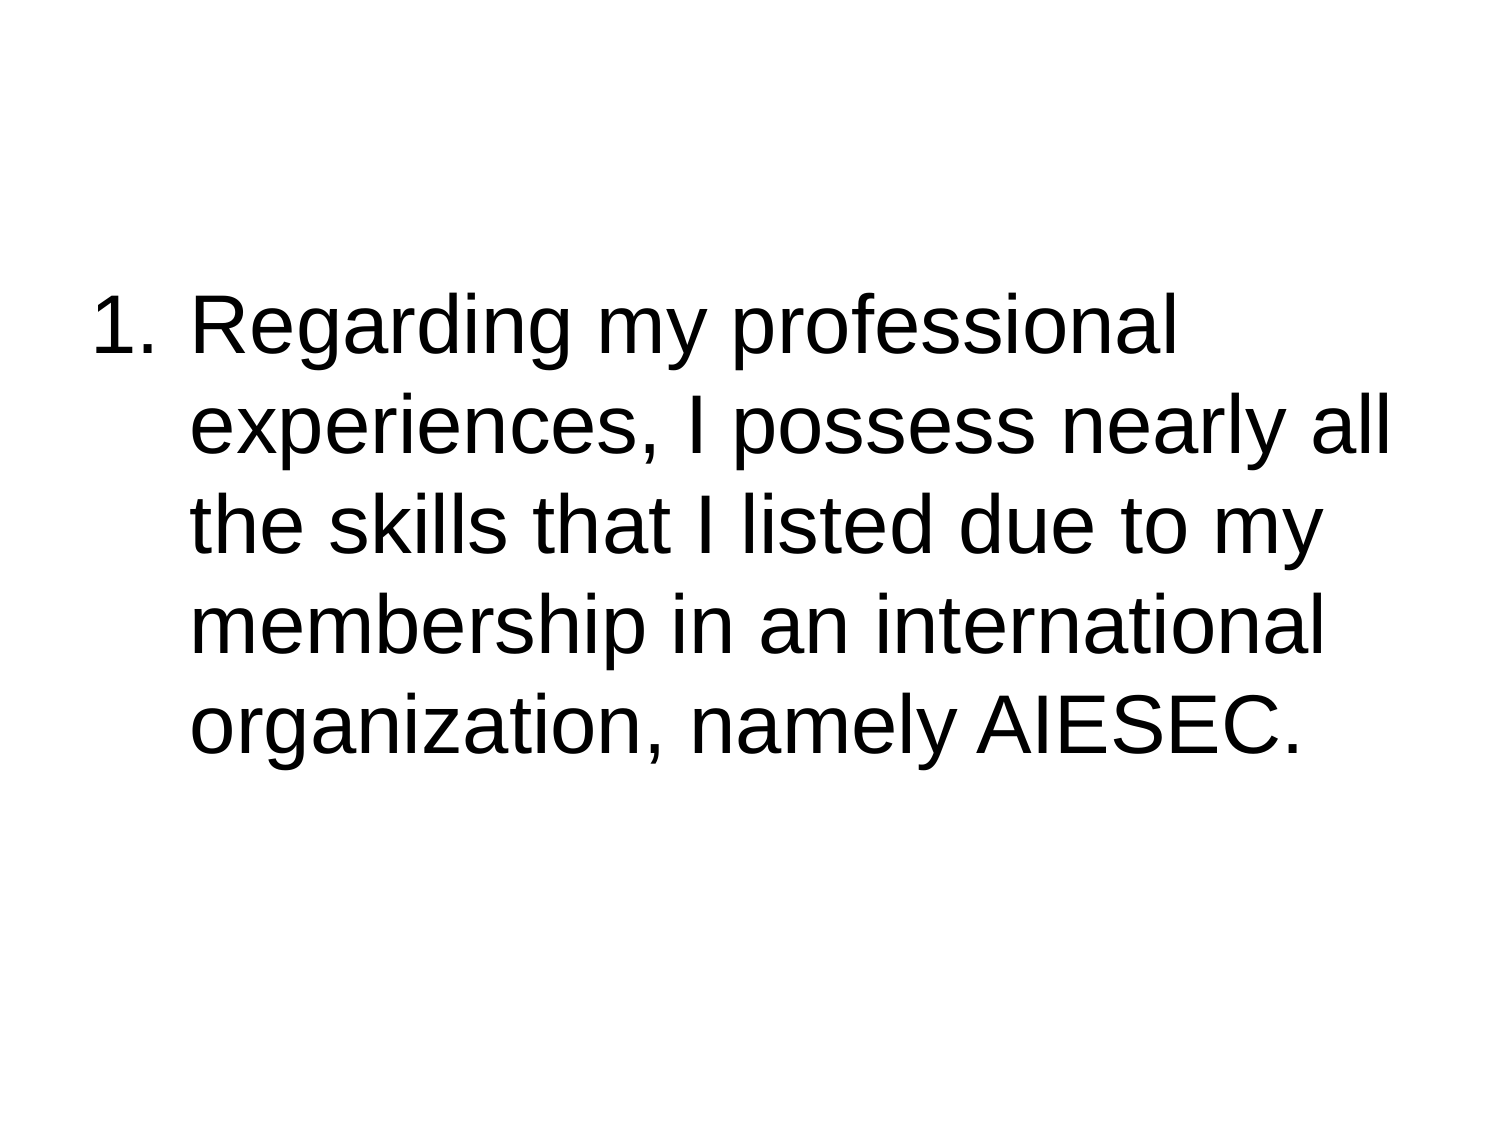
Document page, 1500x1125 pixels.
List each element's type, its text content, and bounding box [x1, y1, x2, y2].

list Regarding my professional experiences, I possess nearly all the skills that I listed due to my membership in an international organization, namely AIESEC. [75, 262, 1425, 1005]
